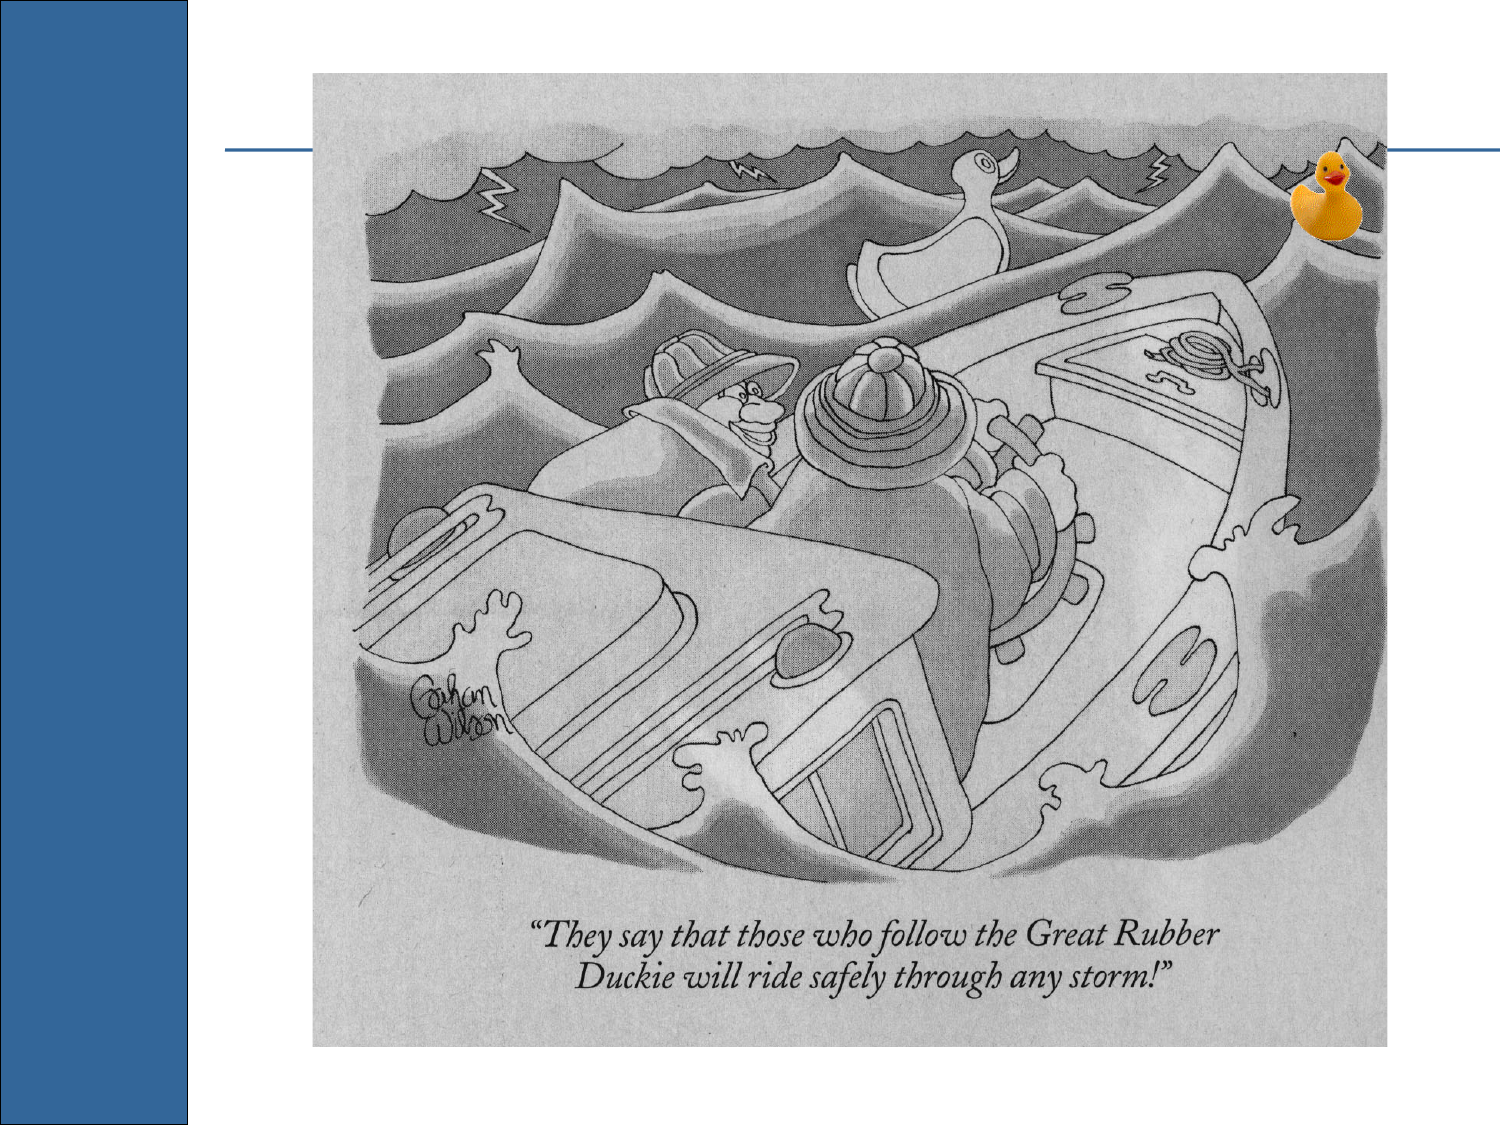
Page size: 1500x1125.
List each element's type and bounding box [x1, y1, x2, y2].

list [312, 72, 1388, 1048]
picture [1287, 147, 1371, 253]
